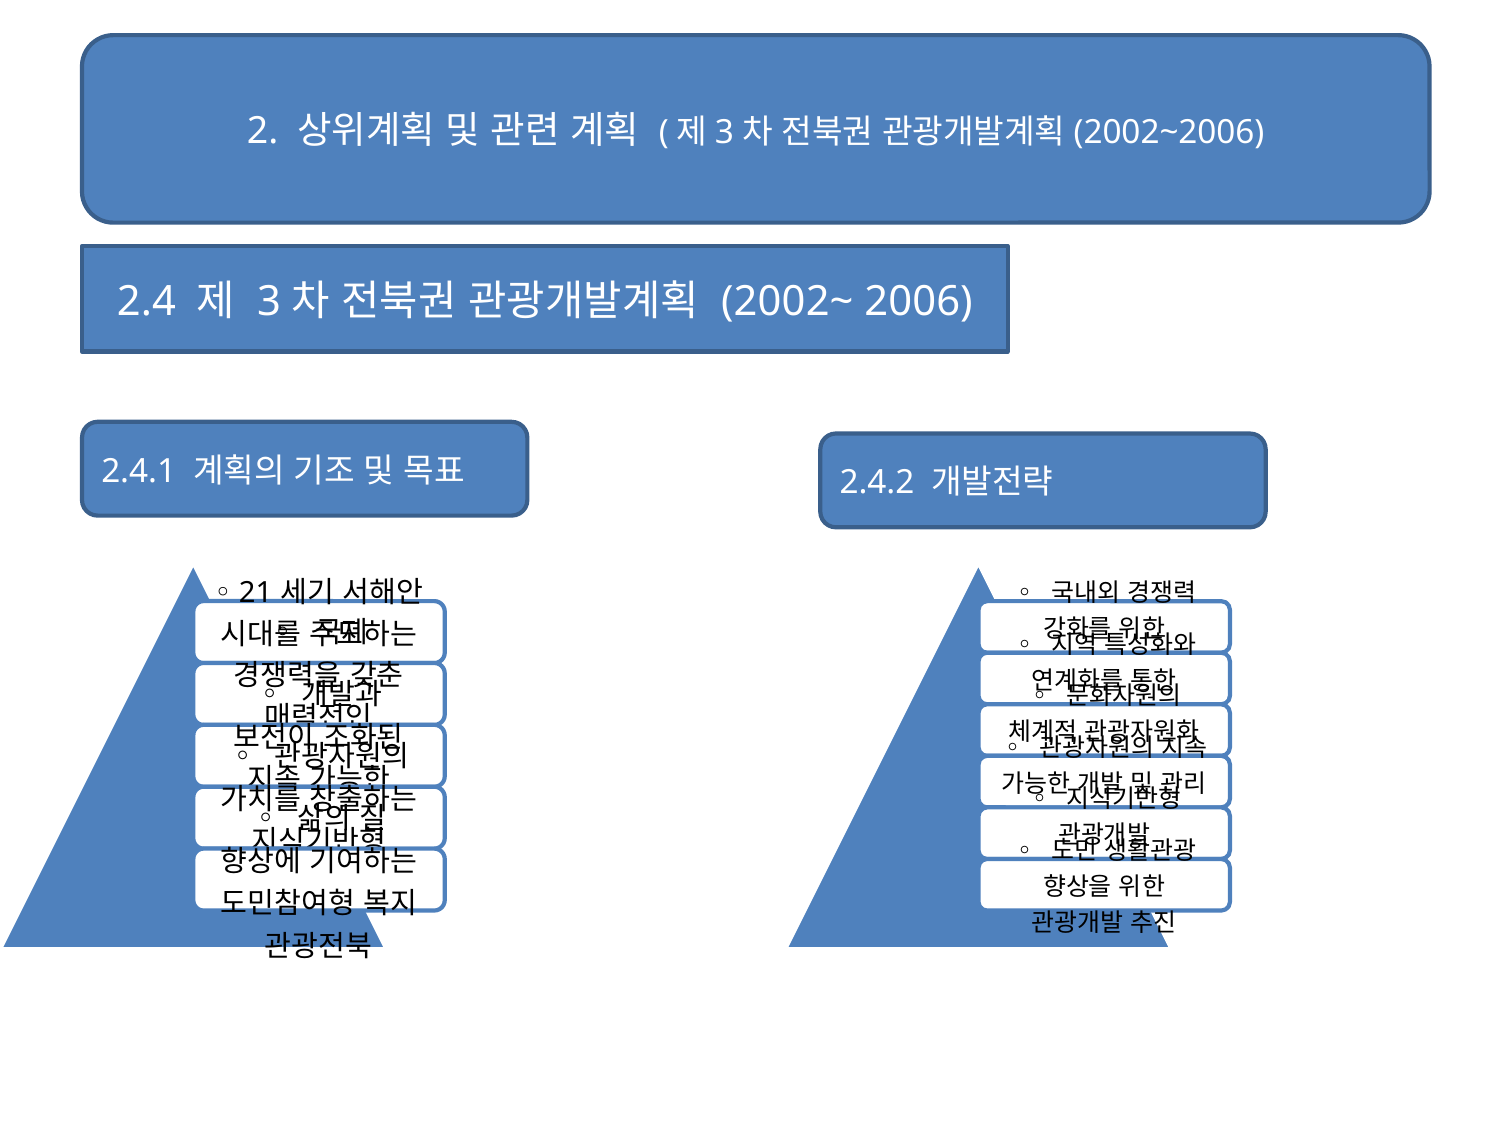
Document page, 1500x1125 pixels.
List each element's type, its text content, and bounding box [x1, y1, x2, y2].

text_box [784, 562, 1500, 950]
text_box 2.4.2 개발전략 [818, 431, 1268, 530]
text_box 2.4 제 3차 전북권 관광개발계획 (2002~ 2006) [80, 244, 1010, 354]
text_box 2. 상위계획 및 관련 계획 (제3차 전북권 관광개발계획(2002~2006) [79, 33, 1432, 225]
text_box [0, 562, 762, 950]
text_box 2.4.1 계획의 기조 및 목표 [79, 419, 530, 518]
